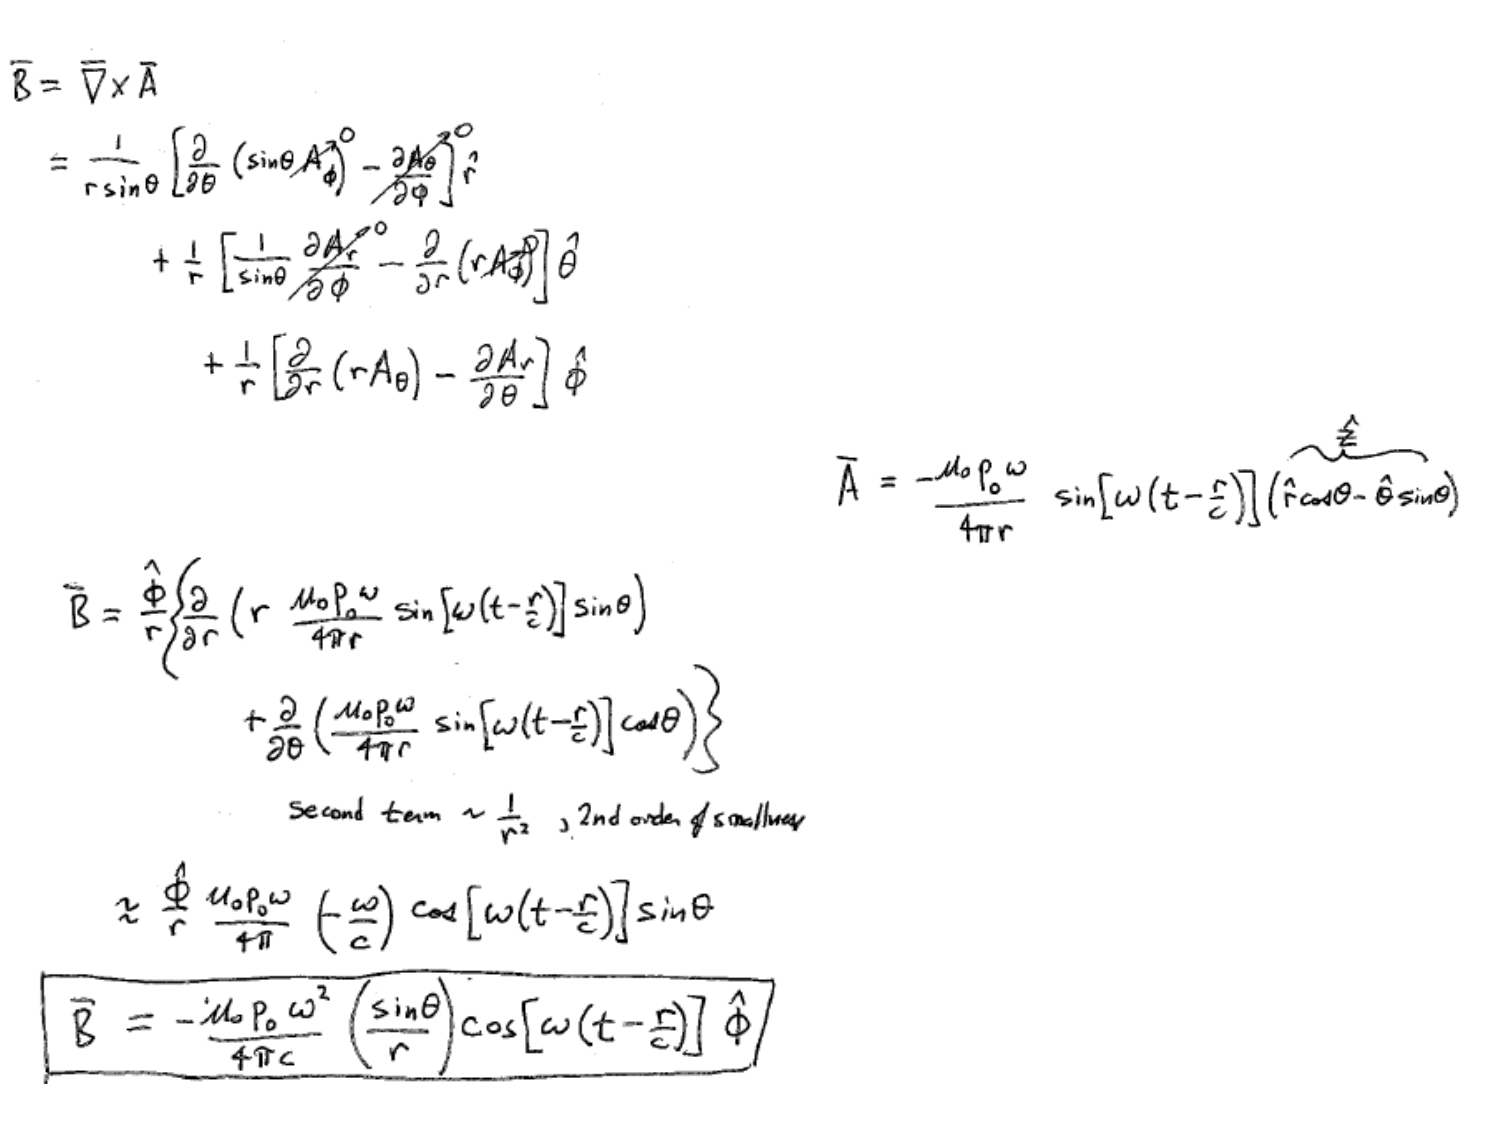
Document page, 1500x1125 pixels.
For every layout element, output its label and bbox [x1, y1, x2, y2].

picture [824, 413, 1488, 552]
picture [16, 551, 807, 1084]
picture [0, 39, 699, 425]
